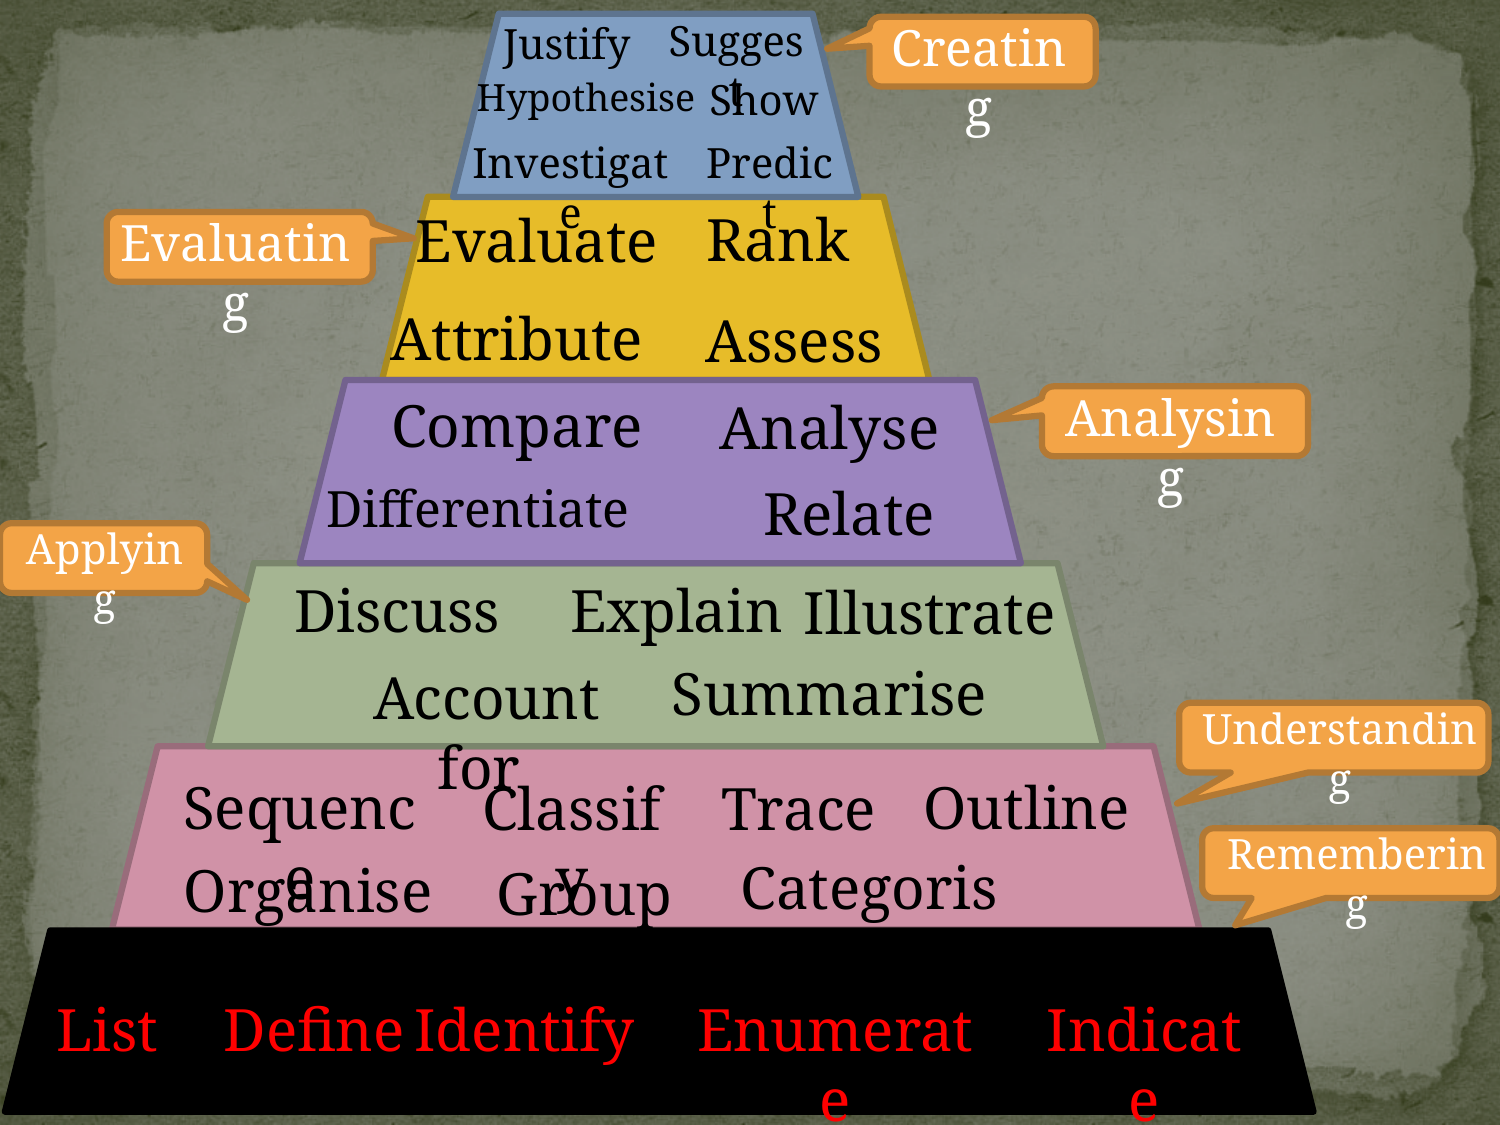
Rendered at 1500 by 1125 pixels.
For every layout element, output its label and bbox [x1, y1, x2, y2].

text_box [301, 381, 1022, 563]
text_box [1181, 698, 1493, 771]
text_box [105, 206, 371, 339]
text_box [868, 11, 1094, 85]
text_box [1039, 380, 1307, 455]
text_box [1, 517, 207, 591]
text_box [7, 933, 1312, 1110]
text_box [454, 12, 858, 196]
text_box [114, 749, 1198, 919]
text_box [1204, 823, 1500, 896]
text_box [346, 198, 967, 382]
text_box [210, 566, 1103, 746]
